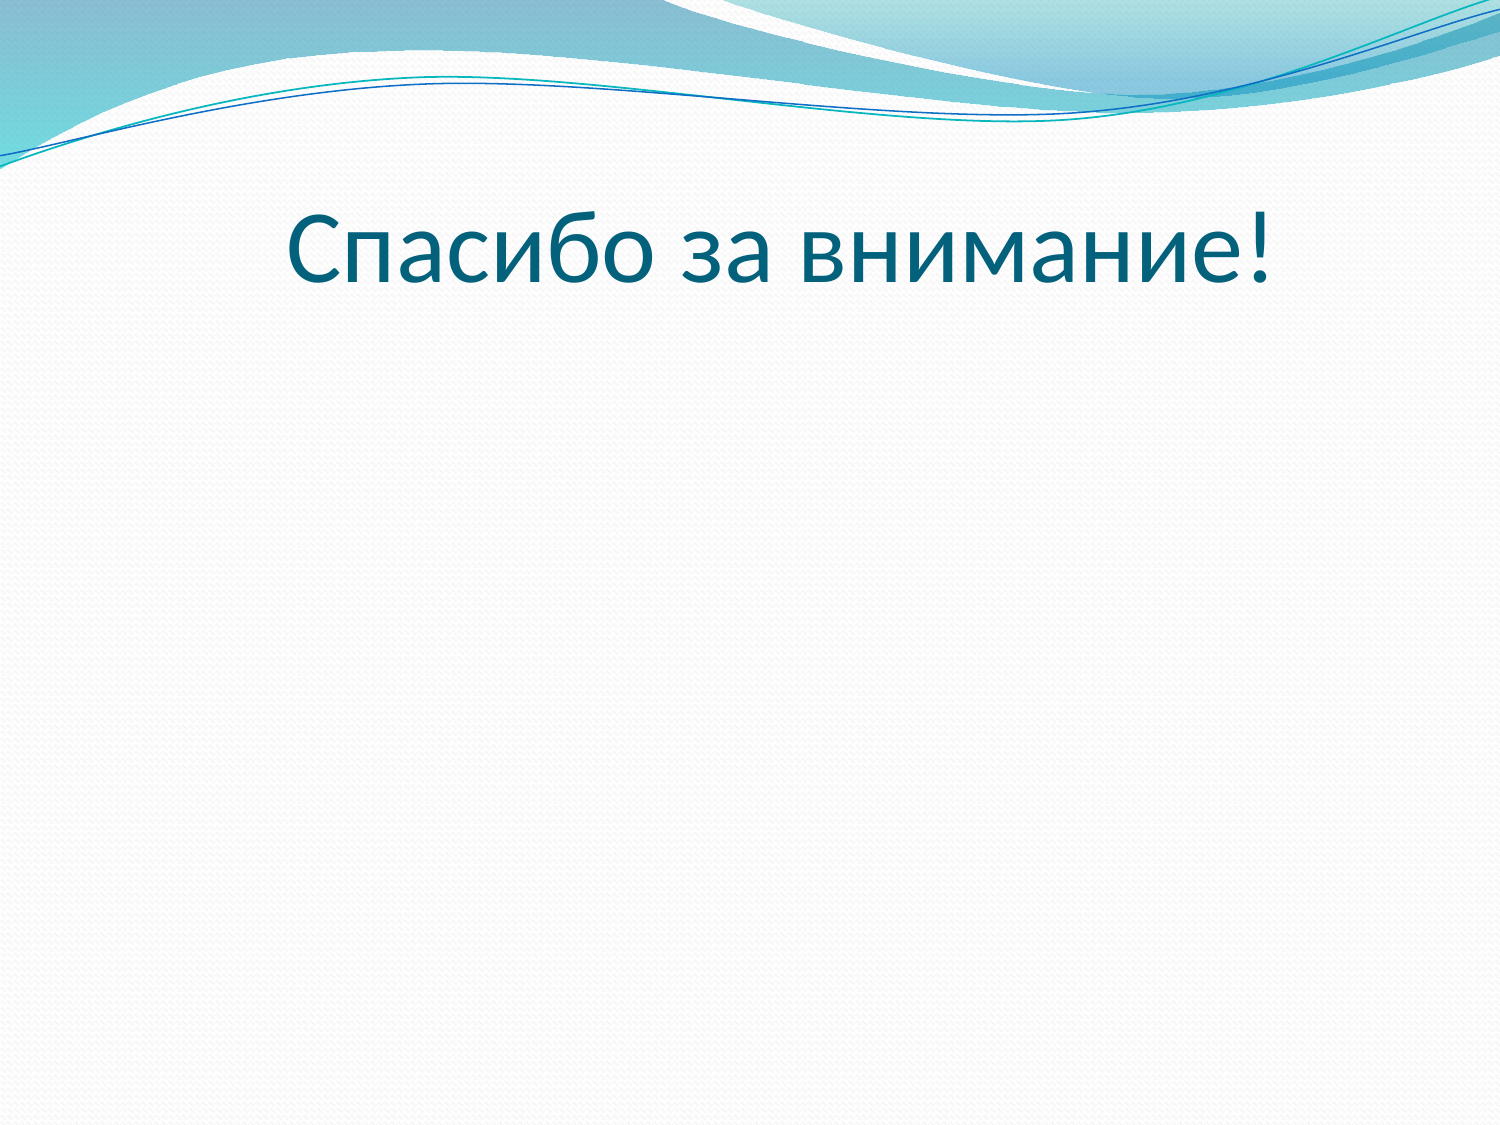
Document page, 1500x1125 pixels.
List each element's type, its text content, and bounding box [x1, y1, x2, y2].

title Спасибо за внимание! [75, 115, 1425, 303]
